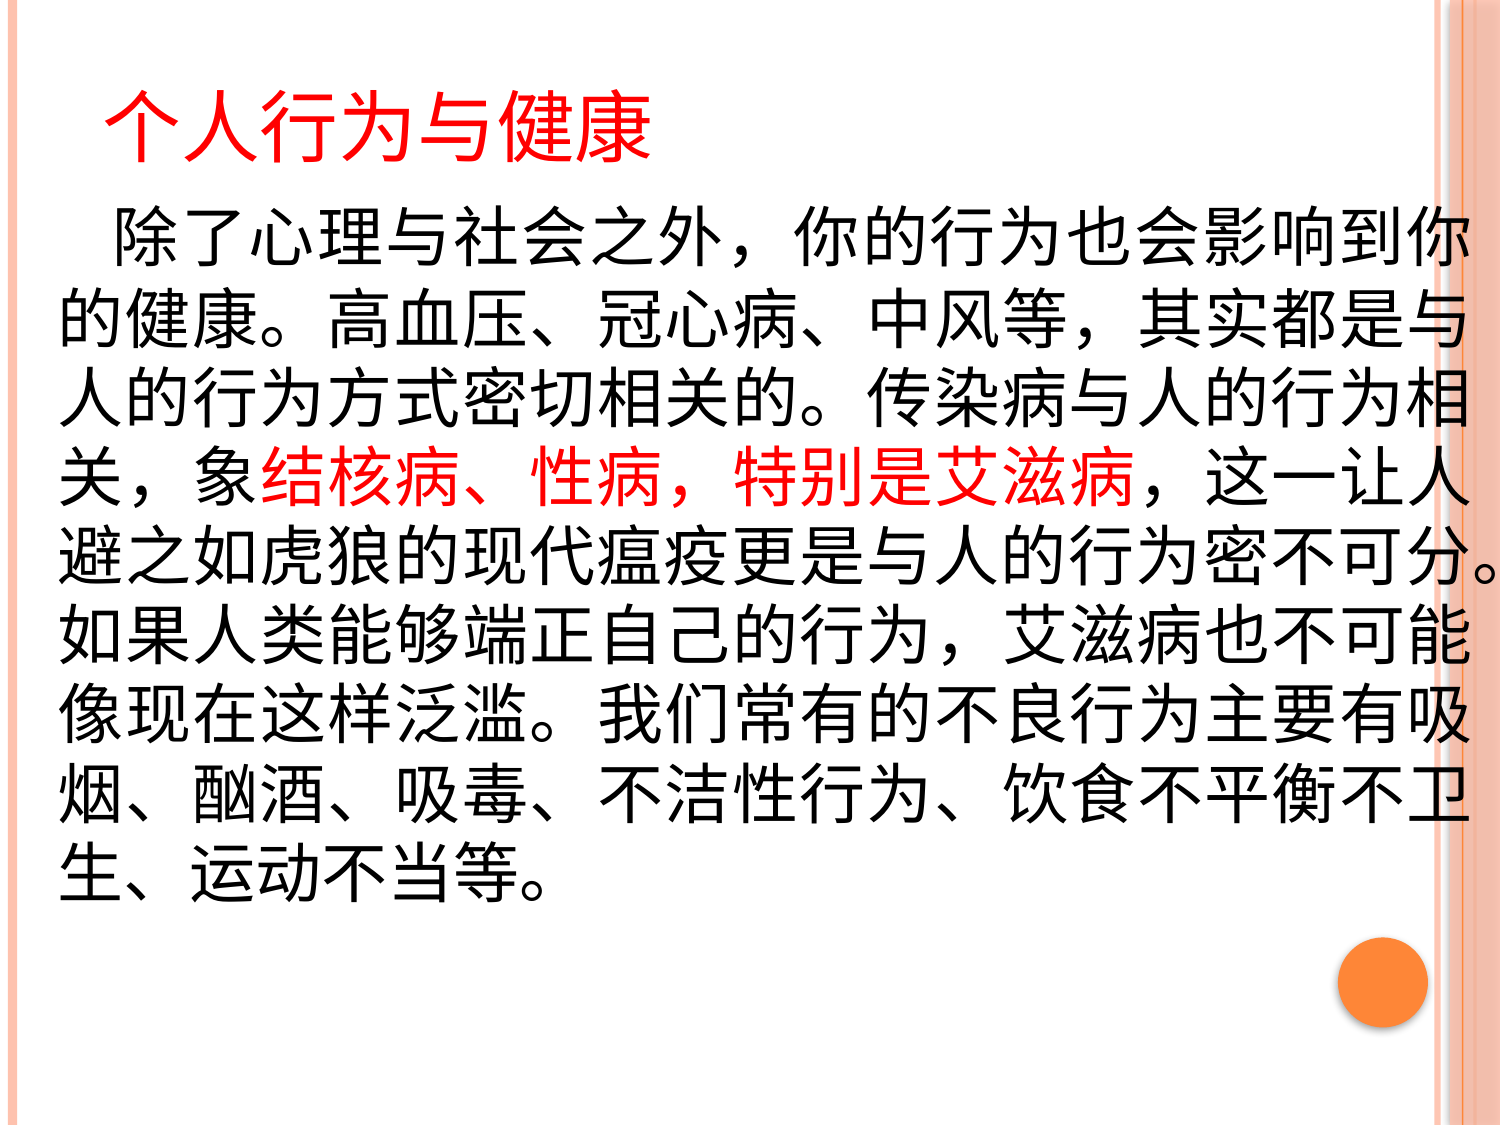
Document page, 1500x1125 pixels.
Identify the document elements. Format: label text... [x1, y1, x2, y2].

list 个人行为与健康 除了心理与社会之外，你的行为也会影响到你的健康。高血压、冠心病、中风等，其实都是与人的行为方式密切相关的。传染病与人的行为相关，象结核病、性病，特别是艾滋病，这一让人避之如虎狼的现代瘟疫更是与人的行为密不可分。如果人类能够端正自己的行为，艾滋病也不可能像现在这样泛滥。我们常有的不良行为主要有吸烟、酗酒、吸毒、不洁性行为、饮食不平衡不卫生、运动不当等。 [0, 70, 1488, 926]
